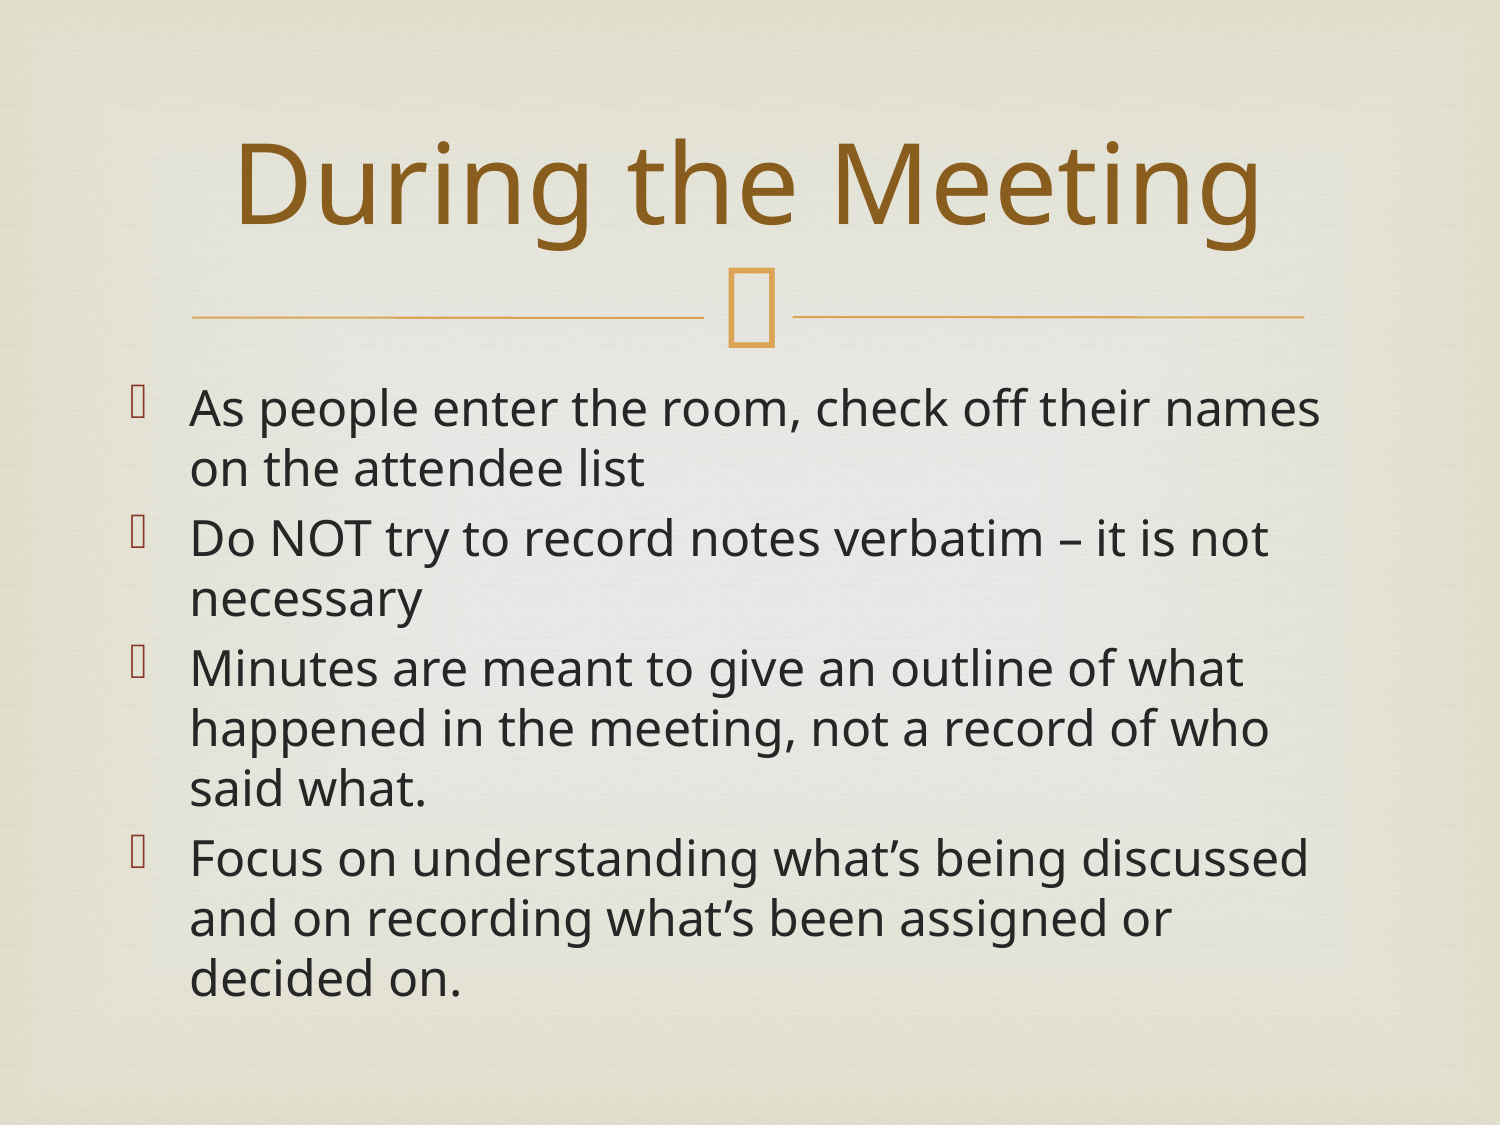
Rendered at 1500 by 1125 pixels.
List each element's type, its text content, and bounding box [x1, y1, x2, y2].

list As people enter the room, check off their names on the attendee list Do NOT try to record notes verbatim – it is not necessary Minutes are meant to give an outline of what happened in the meeting, not a record of who said what. Focus on understanding what’s being discussed and on recording what’s been assigned or decided on. [114, 368, 1386, 1005]
title During the Meeting [112, 93, 1386, 267]
